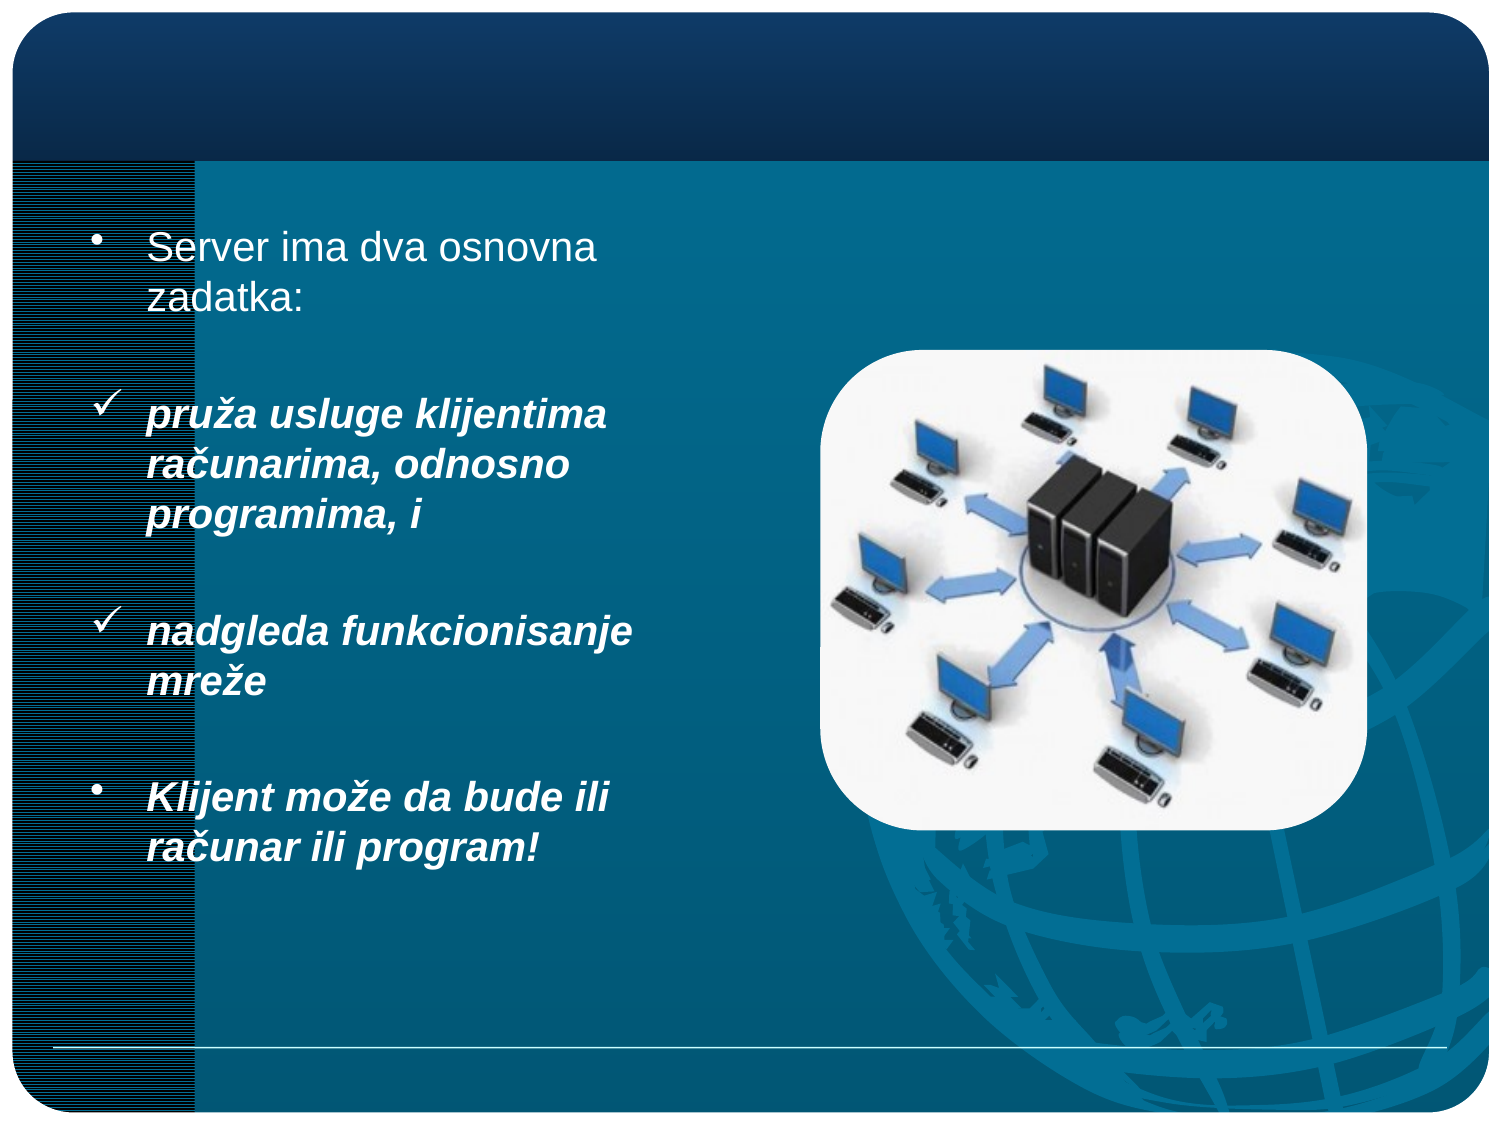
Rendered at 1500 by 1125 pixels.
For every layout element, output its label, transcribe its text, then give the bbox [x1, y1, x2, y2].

list Server ima dva osnovna zadatka: pruža usluge klijentima računarima, odnosno programima, i nadgleda funkcionisanje mreže Klijent može da bude ili računar ili program! [74, 212, 738, 1026]
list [820, 349, 1368, 831]
